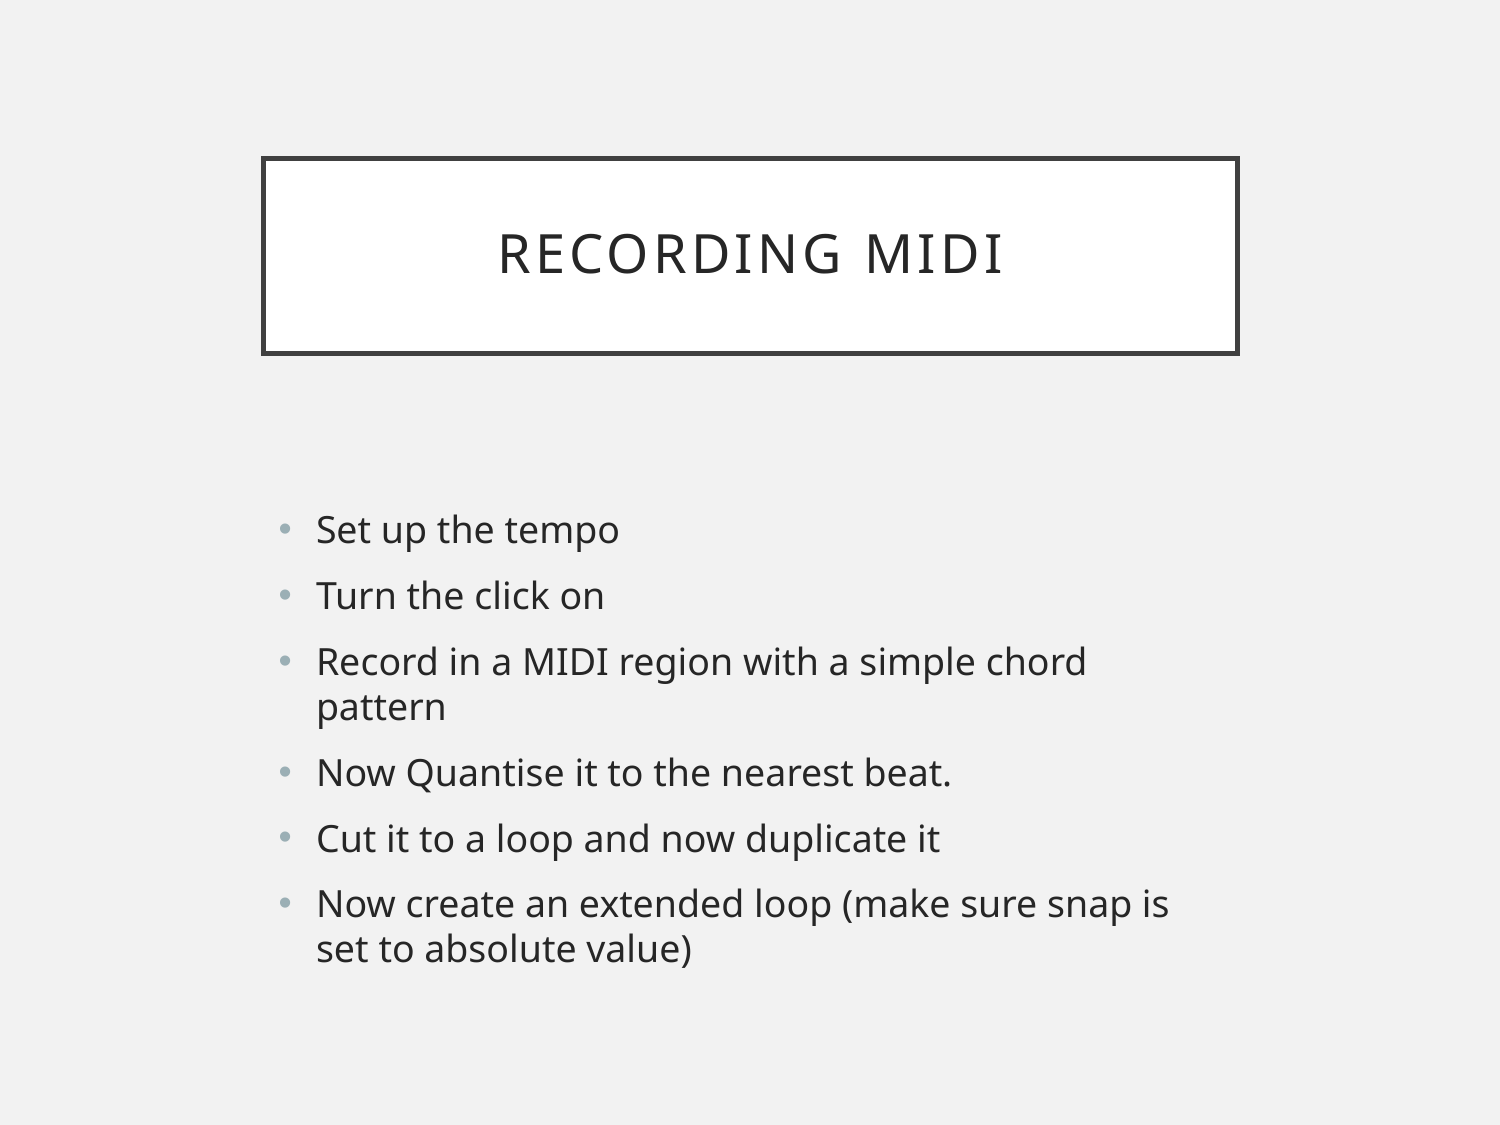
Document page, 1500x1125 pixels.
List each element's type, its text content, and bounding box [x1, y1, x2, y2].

title Recording midi [261, 156, 1240, 356]
list Set up the tempo Turn the click on Record in a MIDI region with a simple chord pattern Now Quantise it to the nearest beat. Cut it to a loop and now duplicate it Now create an extended loop (make sure snap is set to absolute value) [263, 432, 1238, 942]
